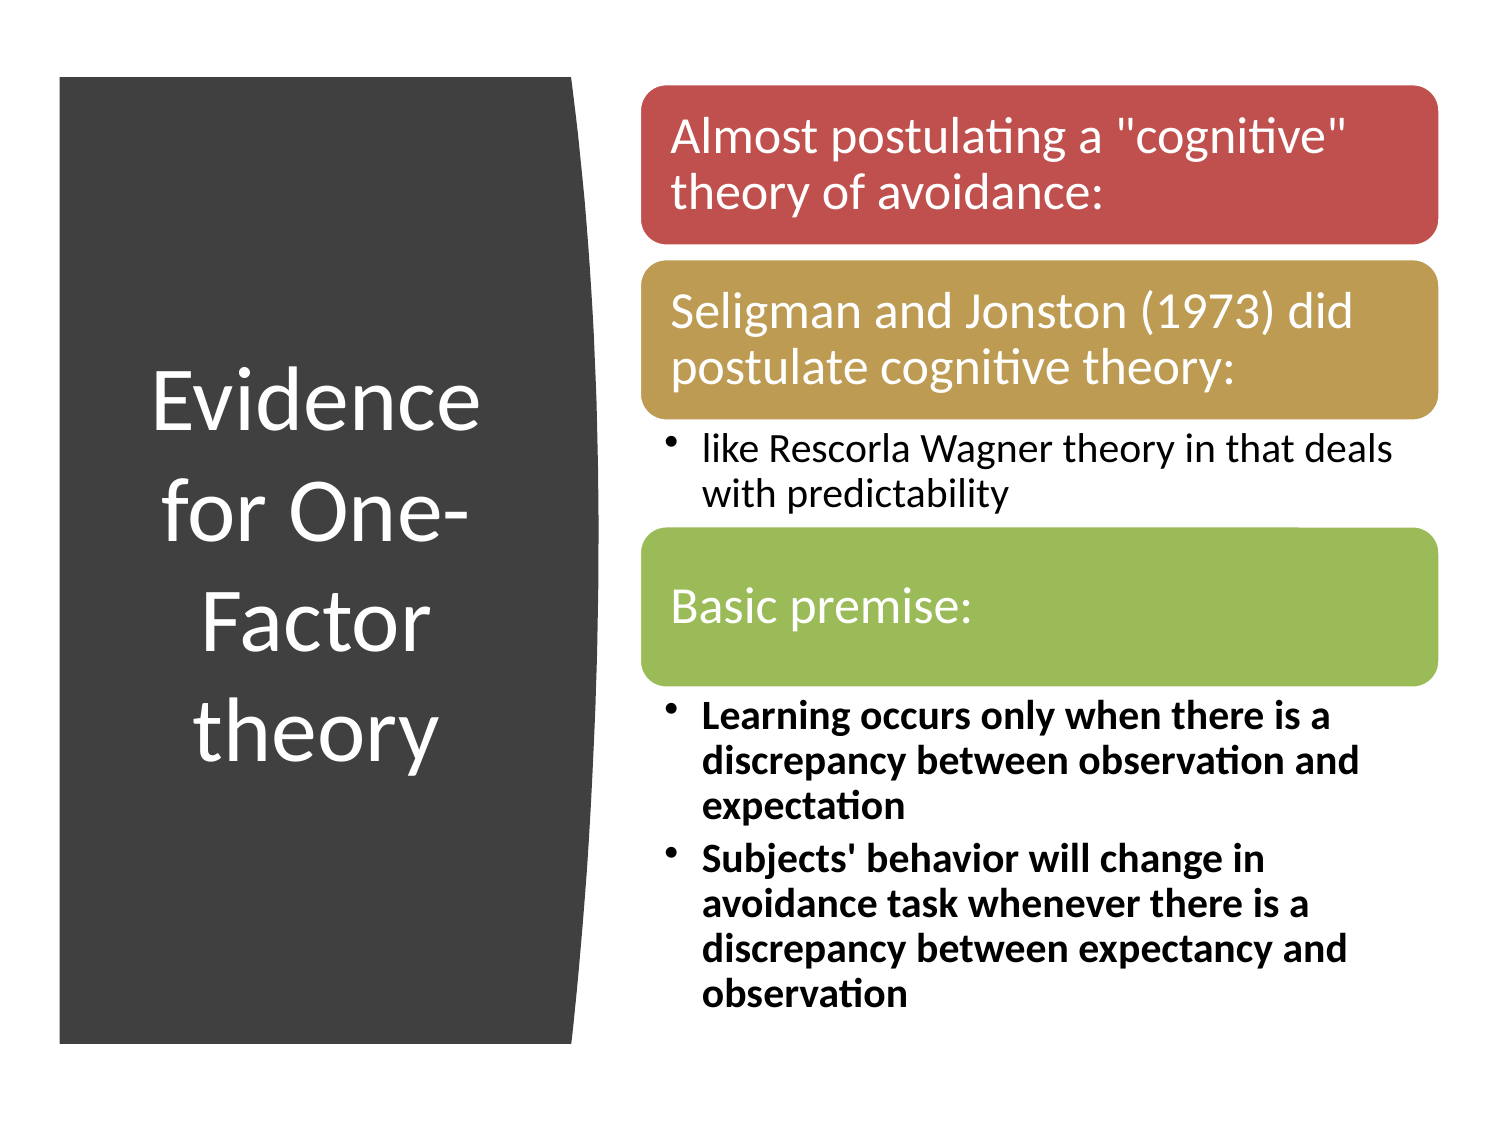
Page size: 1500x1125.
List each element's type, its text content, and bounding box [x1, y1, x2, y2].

title Evidence for One-Factor theory [106, 166, 527, 953]
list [638, 76, 1441, 1043]
text_box [57, 75, 601, 1046]
